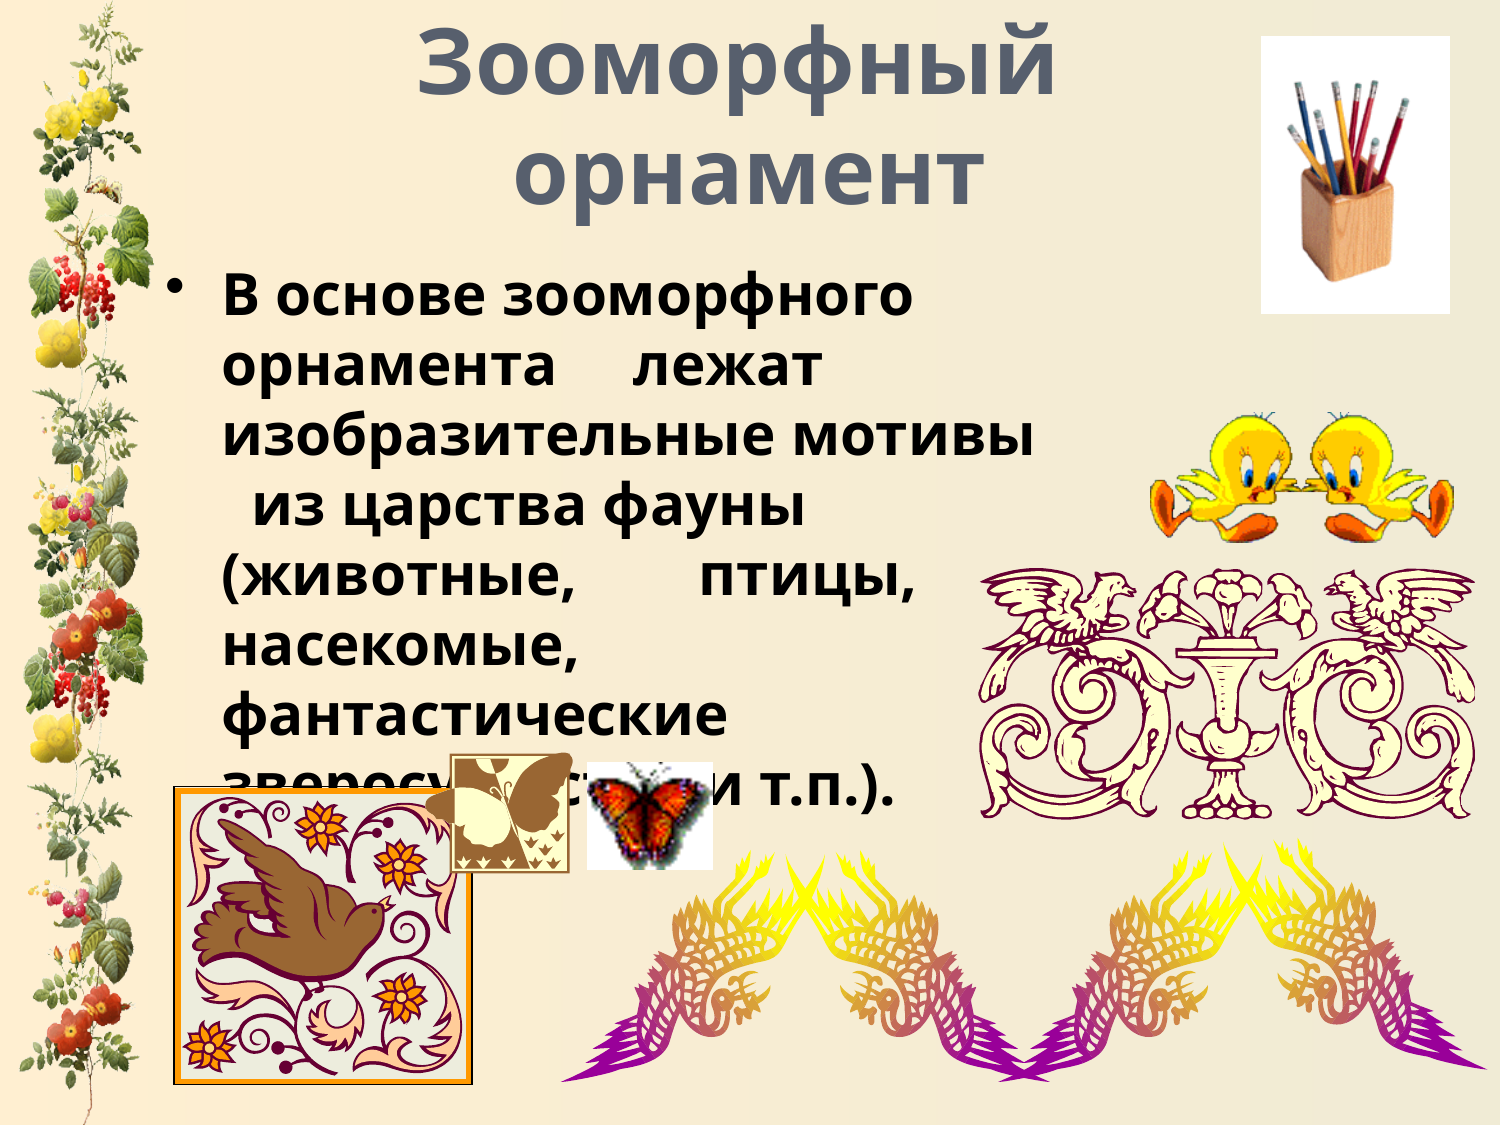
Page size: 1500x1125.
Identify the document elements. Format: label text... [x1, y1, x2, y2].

list В основе зооморфного орнамента лежат изобразительные мотивы из царства фауны (животные, птицы, насекомые, фантастические зверосущества и т.п.). [149, 249, 1176, 763]
picture [174, 749, 1488, 1084]
picture [0, 0, 172, 1125]
picture [974, 562, 1476, 824]
title Зооморфный орнамент [74, 24, 1426, 201]
picture [1149, 412, 1454, 543]
picture [1262, 37, 1449, 313]
